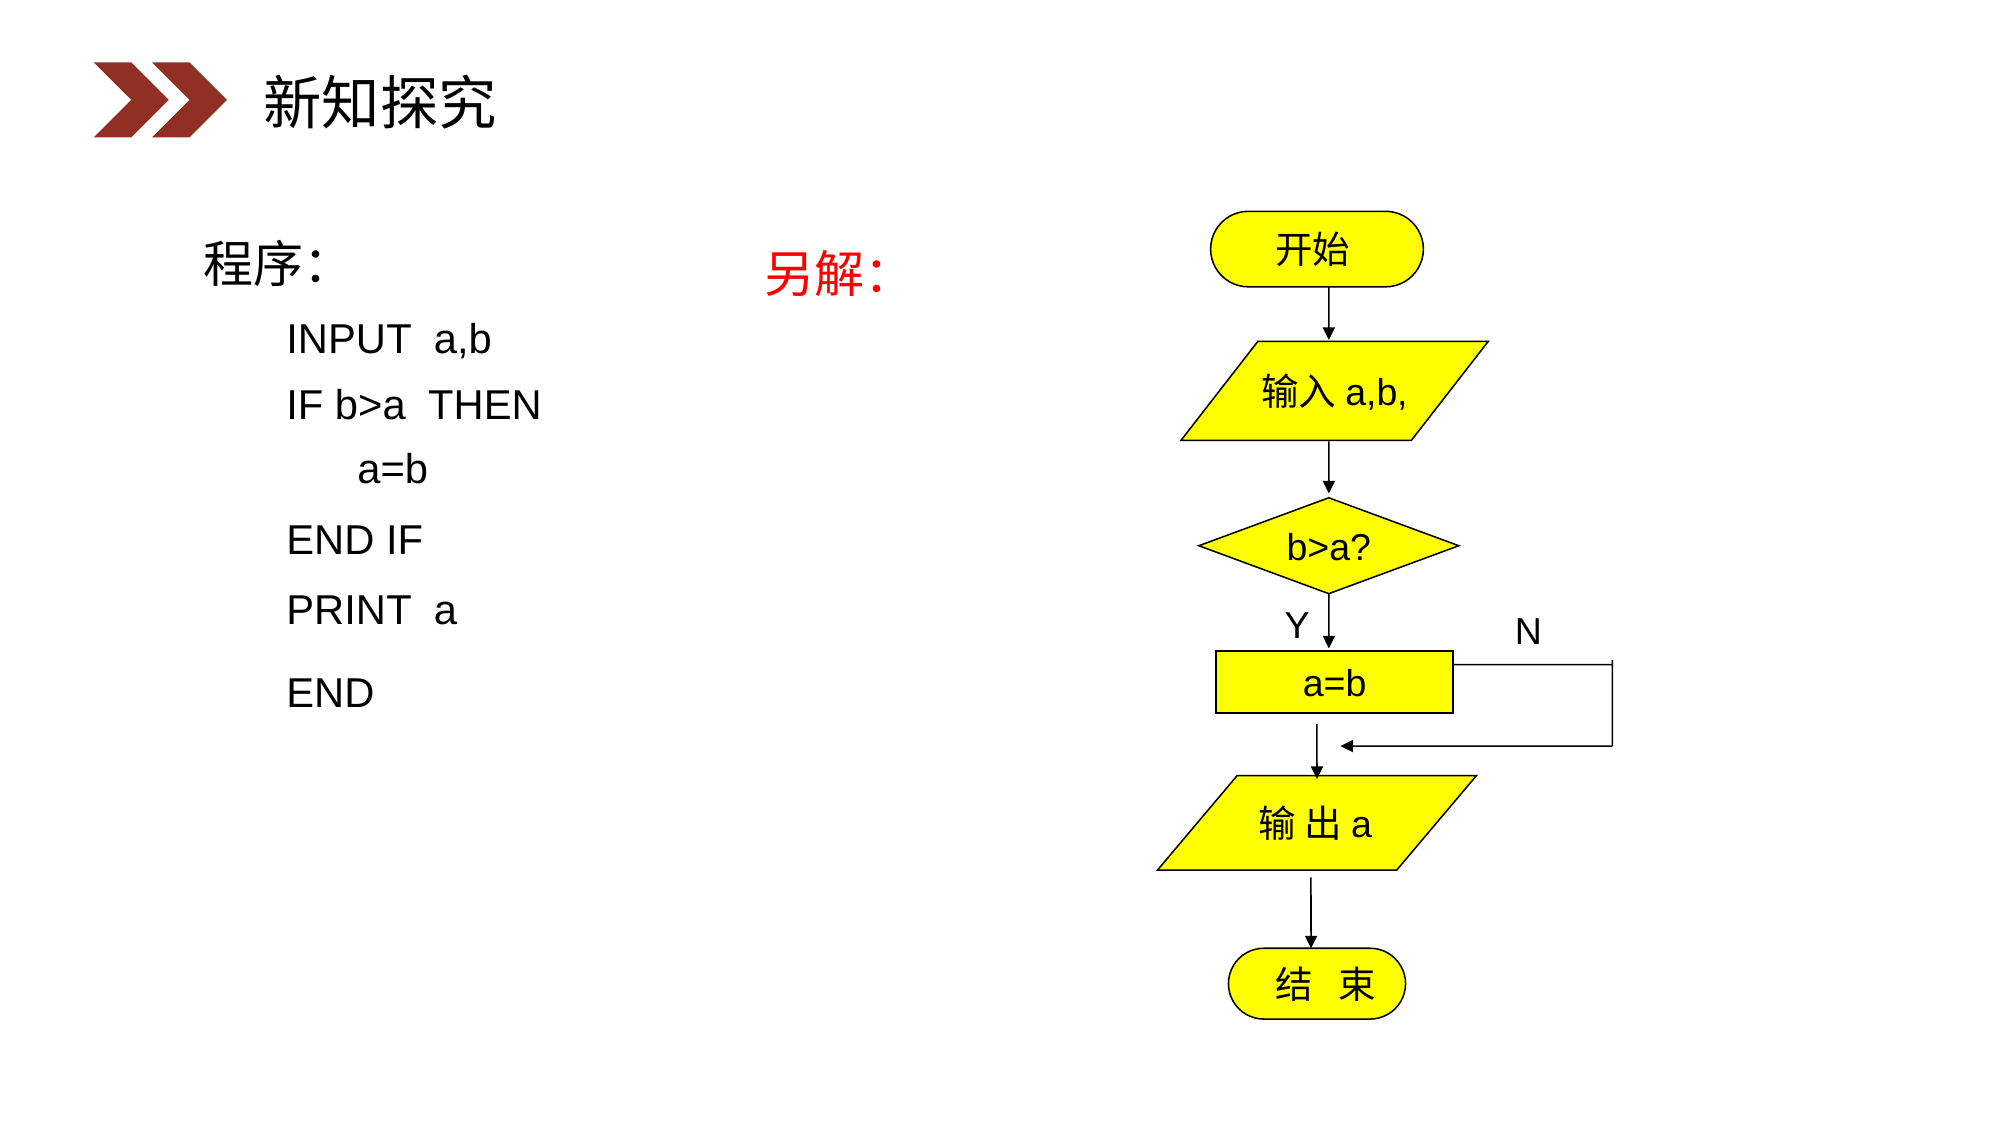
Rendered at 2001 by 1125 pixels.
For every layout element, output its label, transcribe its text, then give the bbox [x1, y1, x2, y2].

text_box 结 束 [1228, 948, 1406, 1020]
text_box b>a? [1198, 497, 1459, 594]
text_box END IF [271, 505, 650, 570]
text_box [1310, 724, 1324, 779]
text_box 输 出a [1157, 775, 1477, 871]
text_box INPUT a,b [271, 304, 804, 370]
text_box Y [1269, 593, 1317, 650]
text_box a=b [342, 436, 827, 500]
text_box PRINT a [271, 576, 827, 641]
text_box N [1500, 599, 1619, 660]
text_box 程序： [188, 225, 827, 301]
text_box 输入a,b, [1181, 341, 1489, 441]
text_box [1322, 593, 1336, 649]
text_box 新知探究 [248, 66, 1088, 137]
text_box [1322, 286, 1336, 340]
text_box a=b [1215, 650, 1454, 714]
text_box 开始 [1210, 211, 1424, 287]
text_box [1322, 441, 1336, 494]
text_box 另解： [750, 235, 999, 311]
text_box END [271, 658, 603, 724]
text_box [1304, 877, 1318, 949]
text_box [1340, 660, 1613, 747]
text_box IF b>a THEN [271, 370, 945, 436]
